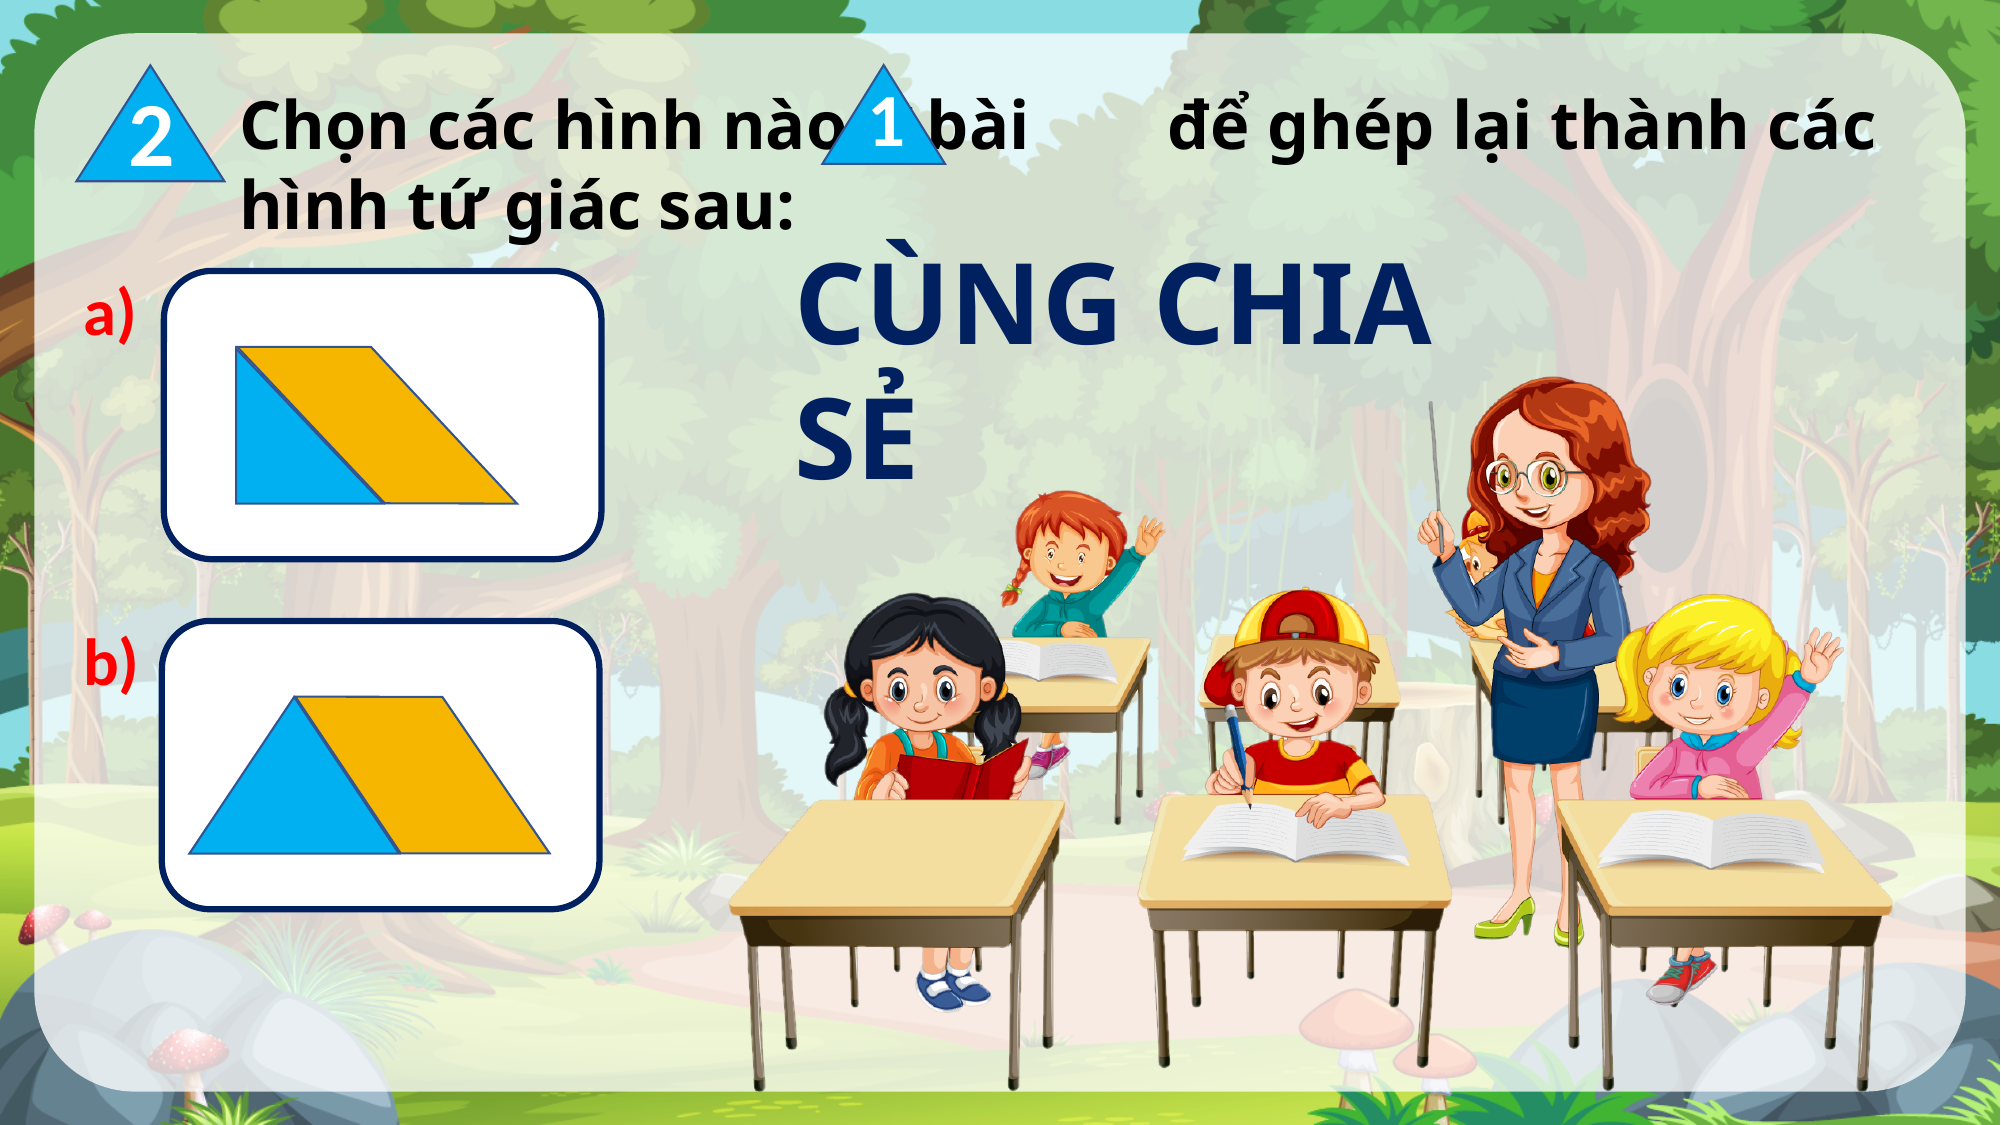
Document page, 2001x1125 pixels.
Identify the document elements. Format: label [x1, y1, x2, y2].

text_box [161, 620, 600, 910]
text_box [236, 346, 518, 504]
picture [0, 0, 2000, 1125]
